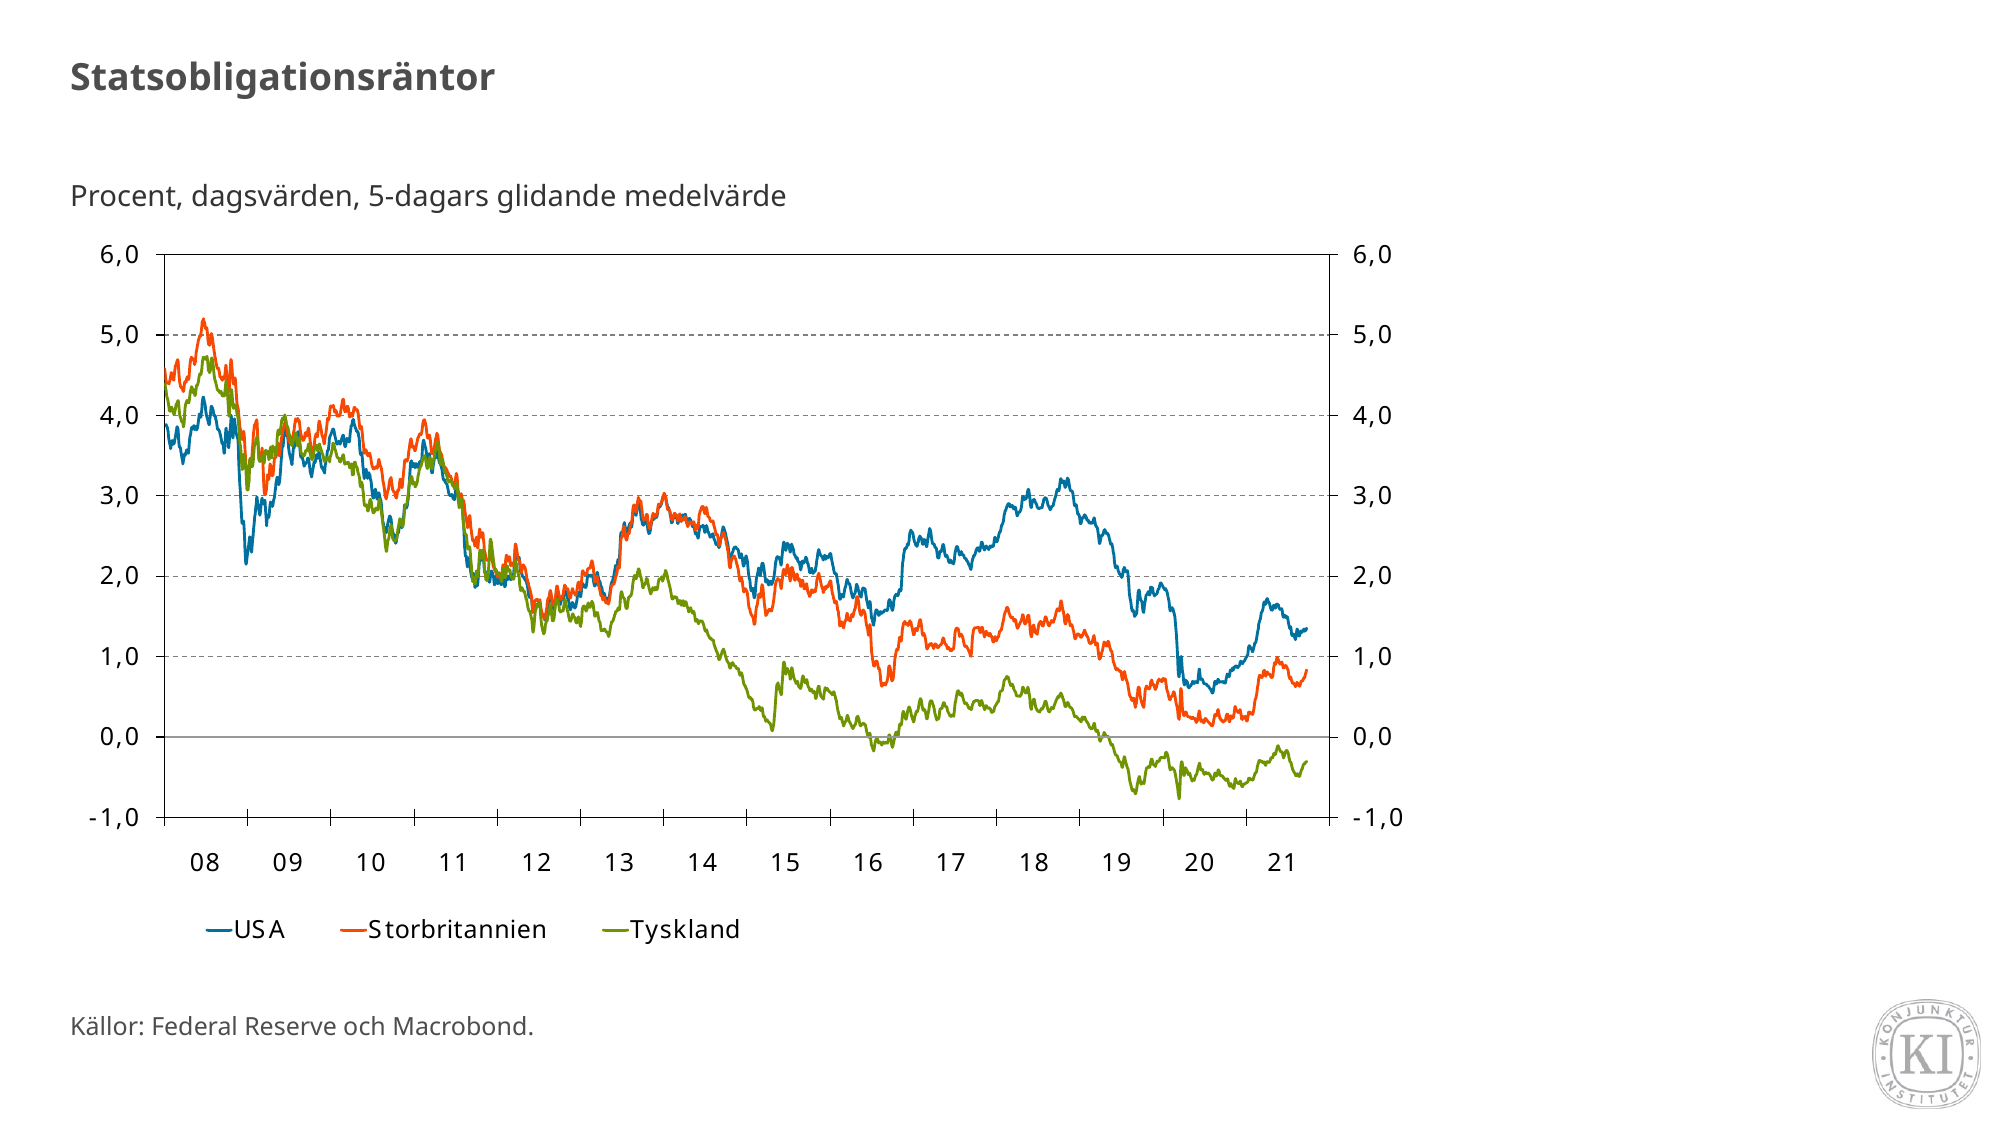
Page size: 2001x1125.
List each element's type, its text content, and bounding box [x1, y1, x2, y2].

list Procent, dagsvärden, 5-dagars glidande medelvärde [55, 137, 1476, 220]
title Statsobligationsräntor [55, 45, 1476, 128]
subtitle Källor: Federal Reserve och Macrobond. [55, 1003, 1476, 1106]
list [72, 228, 1494, 965]
picture [1872, 999, 1981, 1109]
